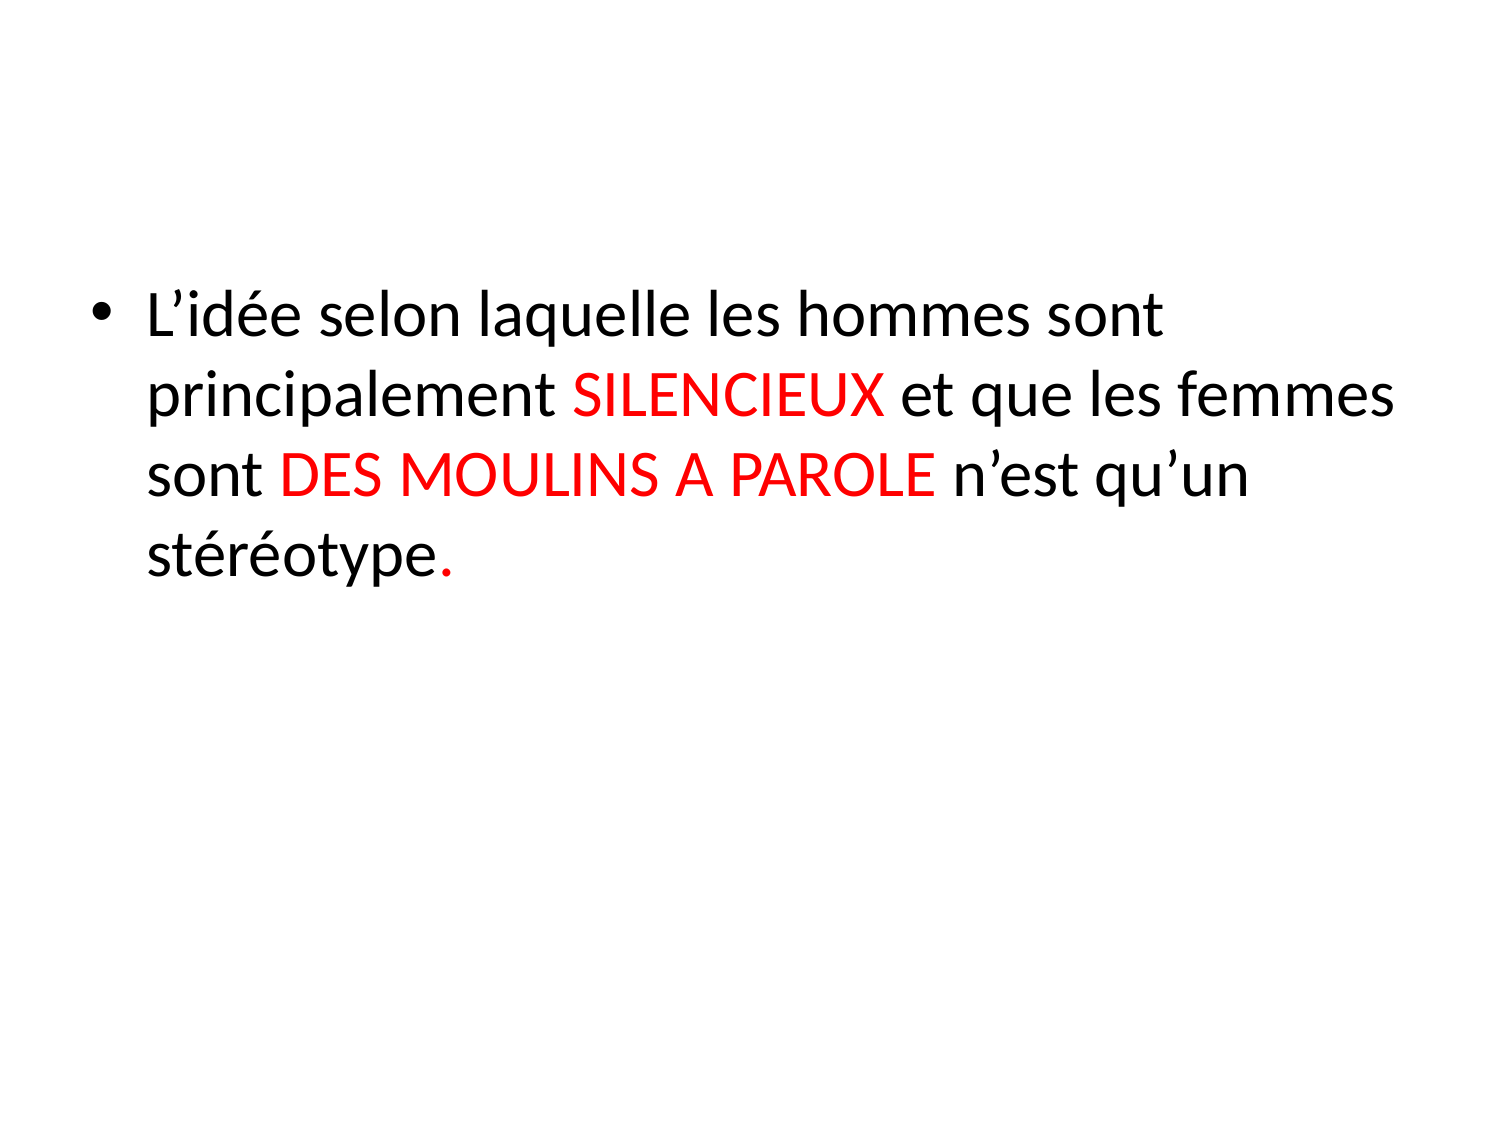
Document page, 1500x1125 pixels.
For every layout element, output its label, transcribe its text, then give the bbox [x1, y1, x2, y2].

list L’idée selon laquelle les hommes sont principalement SILENCIEUX et que les femmes sont DES MOULINS A PAROLE n’est qu’un stéréotype. [75, 262, 1425, 1005]
